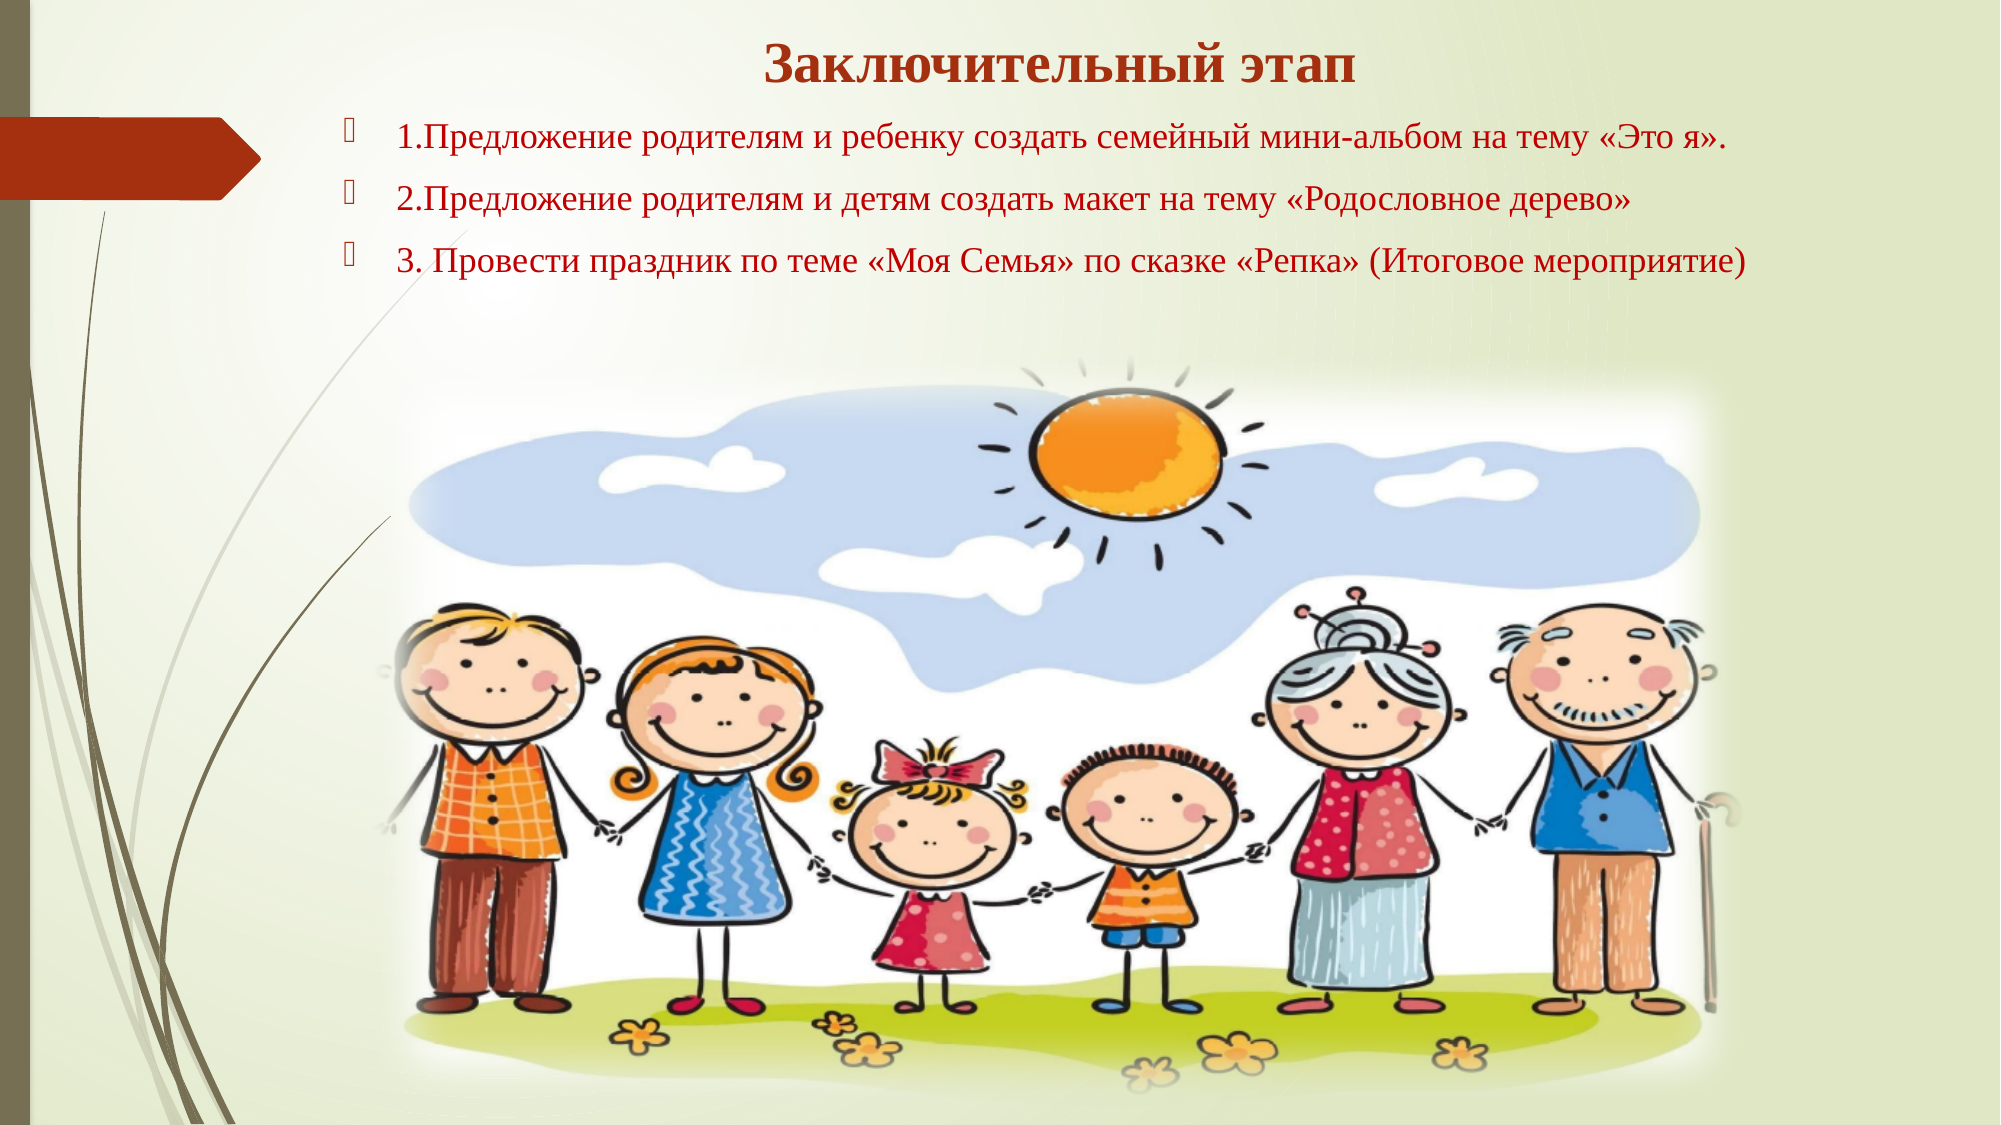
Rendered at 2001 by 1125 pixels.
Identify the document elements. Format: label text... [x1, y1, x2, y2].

list Заключительный этап 1.Предложение родителям и ребенку создать семейный мини-альбом на тему «Это я». 2.Предложение родителям и детям создать макет на тему «Родословное дерево» 3. Провести праздник по теме «Моя Семья» по сказке «Репка» (Итоговое мероприятие) [328, 17, 1791, 373]
picture [368, 349, 1751, 1109]
